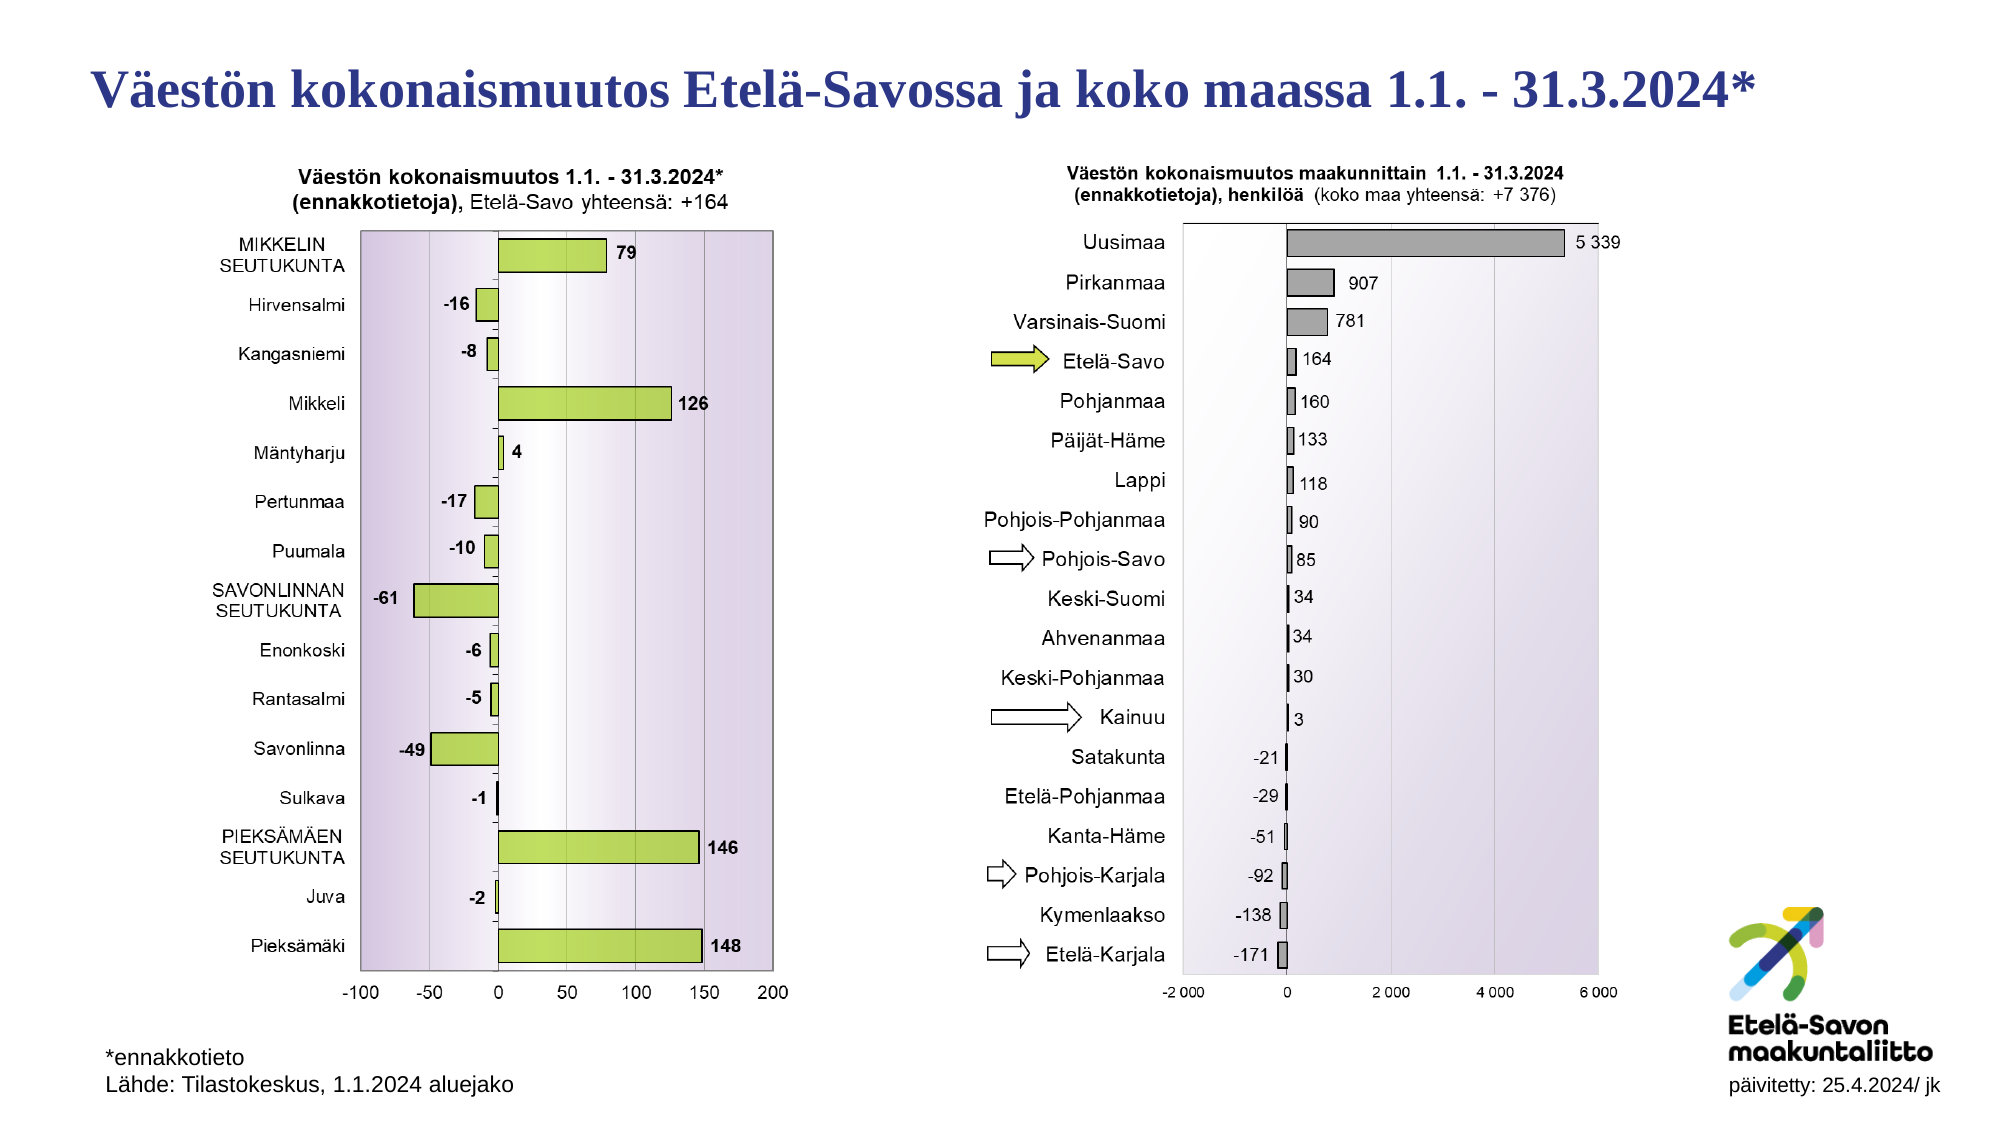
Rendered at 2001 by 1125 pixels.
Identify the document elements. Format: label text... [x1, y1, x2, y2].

picture [1707, 907, 2000, 1125]
text_box *ennakkotieto Lähde: Tilastokeskus, 1.1.2024 aluejako päivitetty: 25.4.2024/ jk [90, 1034, 1981, 1118]
picture [981, 159, 1626, 1005]
picture [208, 158, 797, 1005]
title Väestön kokonaismuutos Etelä-Savossa ja koko maassa 1.1. - 31.3.2024* [90, 54, 1981, 126]
